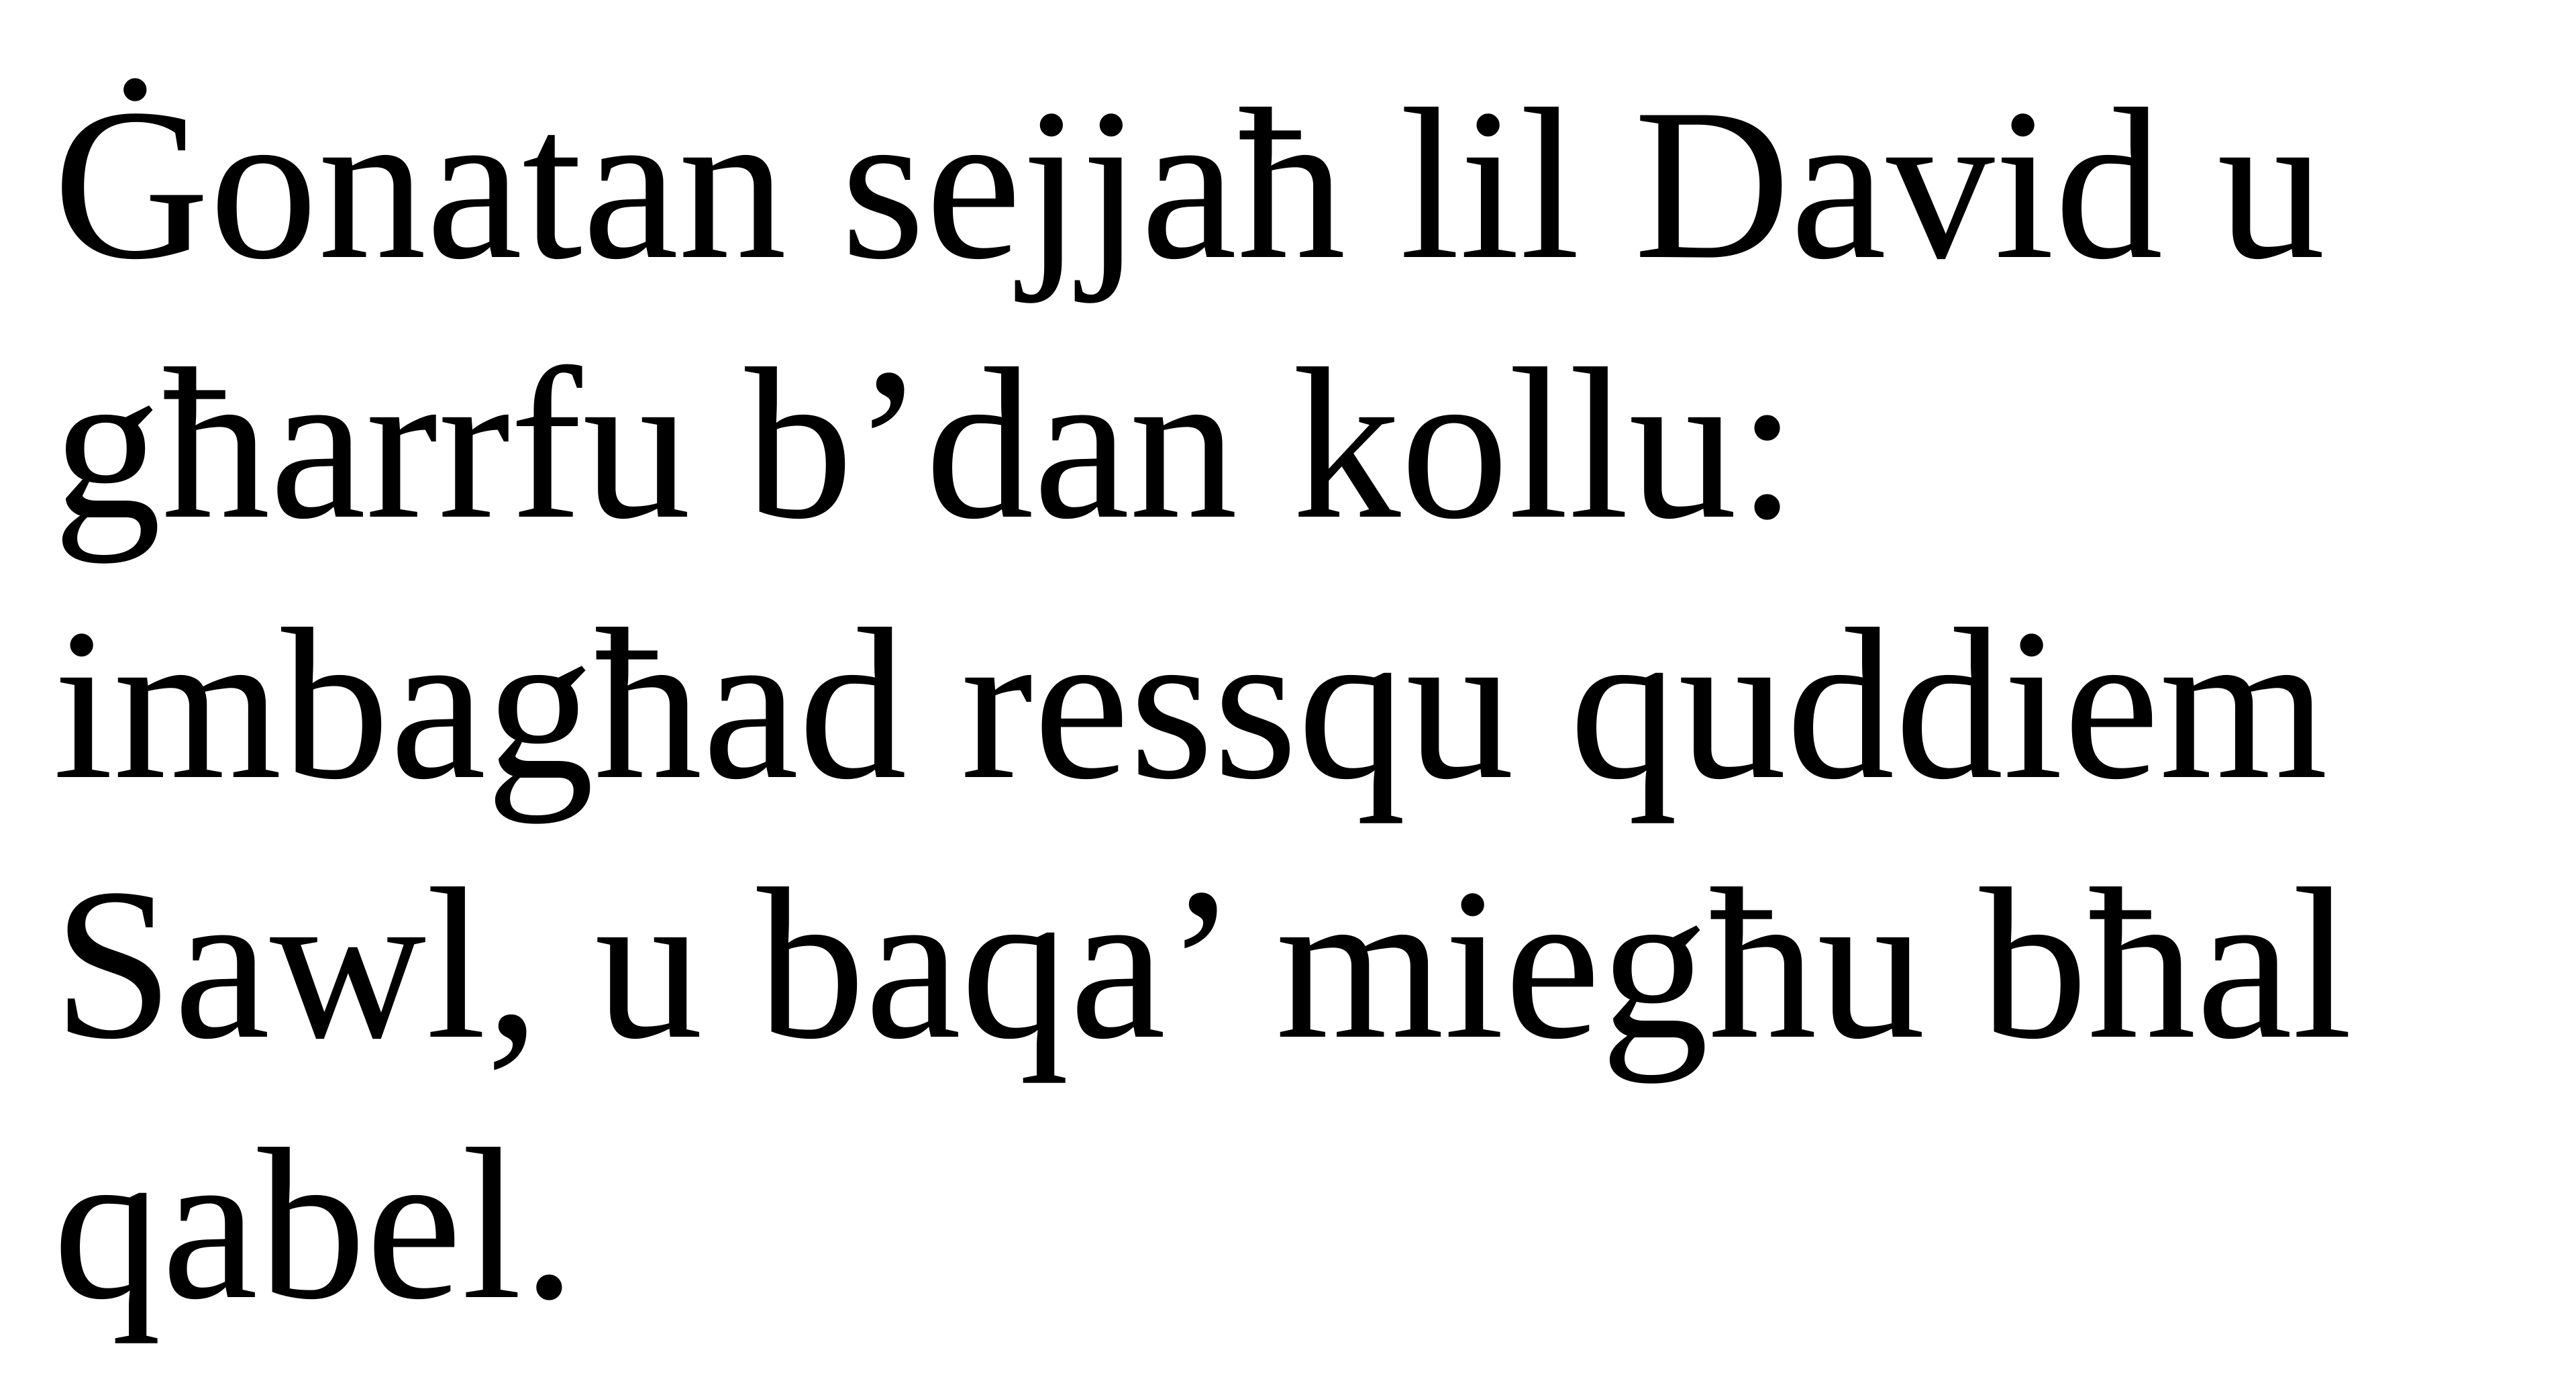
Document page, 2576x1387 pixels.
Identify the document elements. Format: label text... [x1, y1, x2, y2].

text_box Ġonatan sejjaħ lil David u għarrfu b’dan kollu: imbagħad ressqu quddiem Sawl, u baqa’ miegħu bħal qabel. [43, 36, 2532, 1346]
